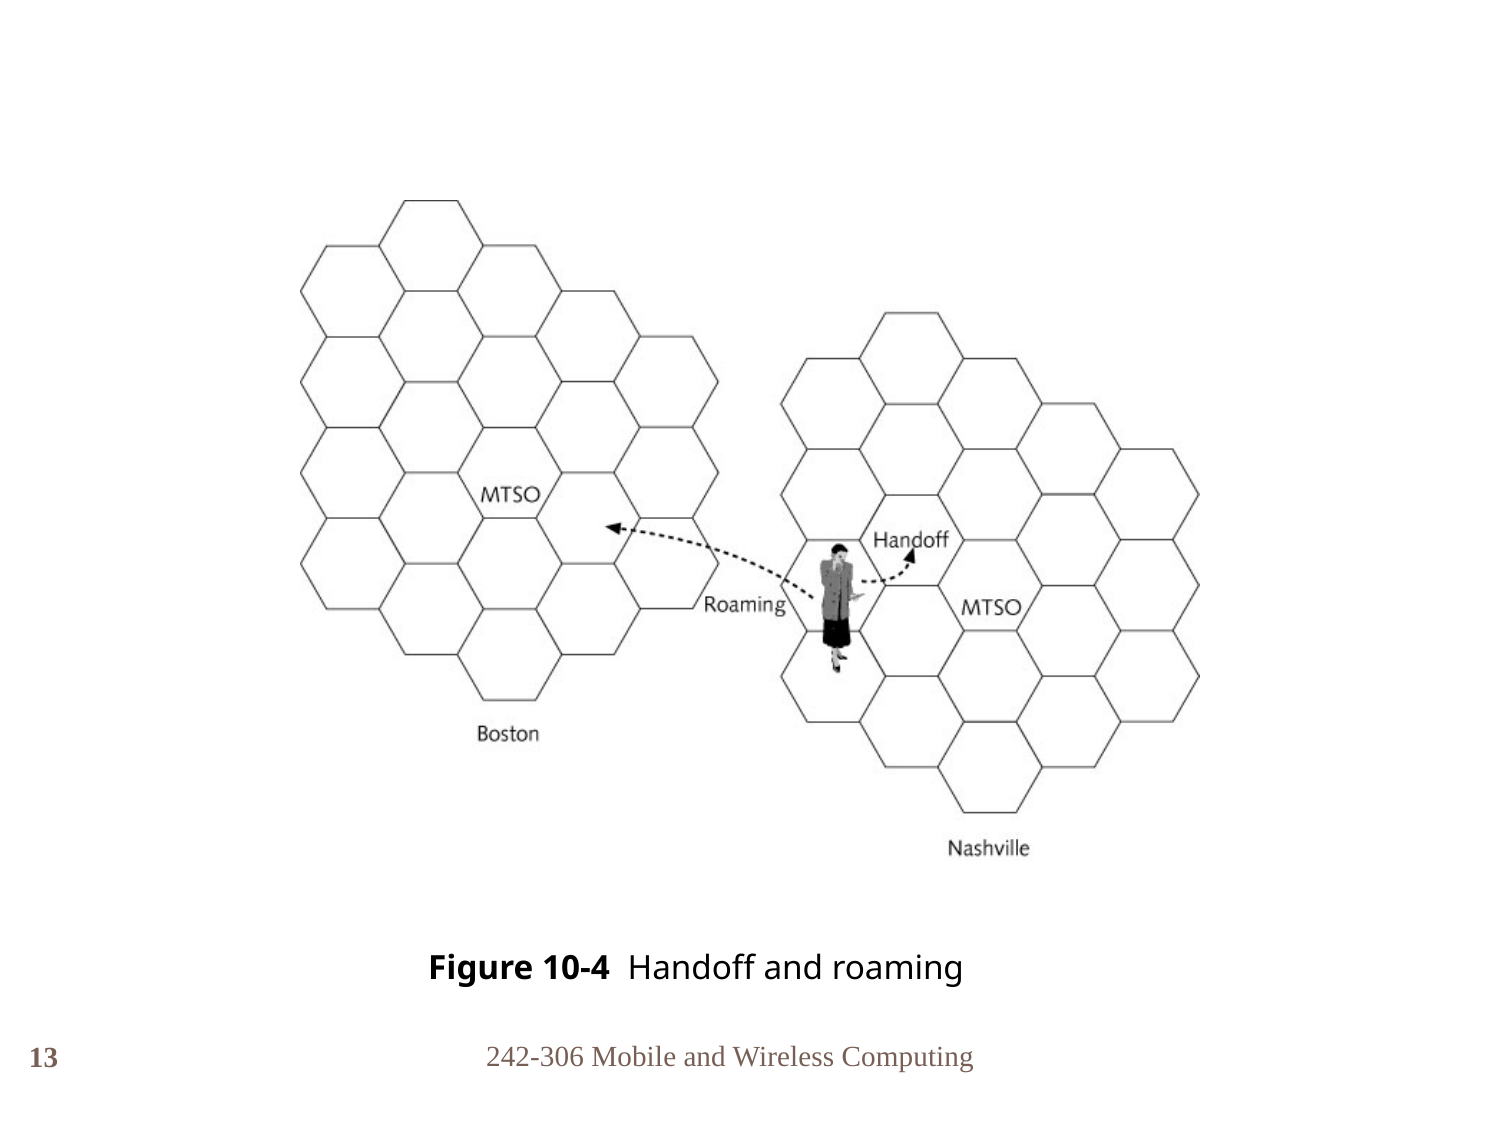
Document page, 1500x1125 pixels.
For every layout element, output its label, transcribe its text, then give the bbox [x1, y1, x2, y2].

text_box Figure 10-4 Handoff and roaming [413, 938, 980, 994]
footer 242-306 Mobile and Wireless Computing [99, 1024, 990, 1085]
slide_number 13 [0, 1025, 88, 1088]
picture [299, 200, 1201, 861]
